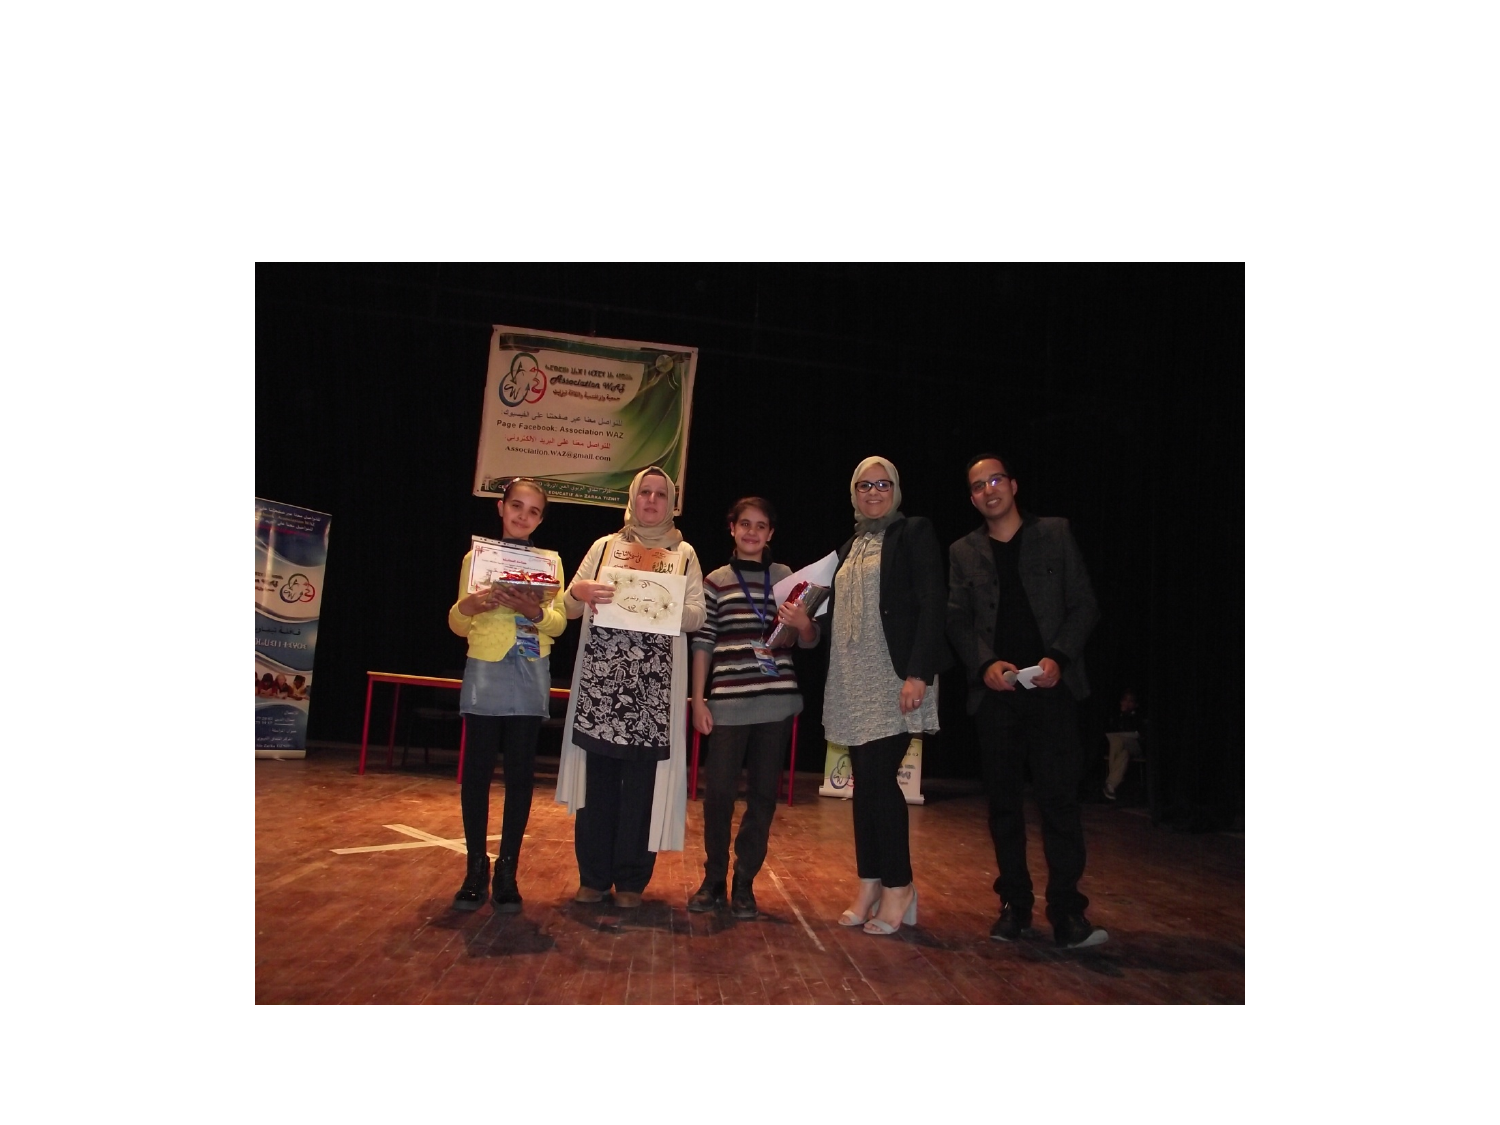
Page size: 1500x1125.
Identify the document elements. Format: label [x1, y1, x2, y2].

list [254, 262, 1246, 1006]
